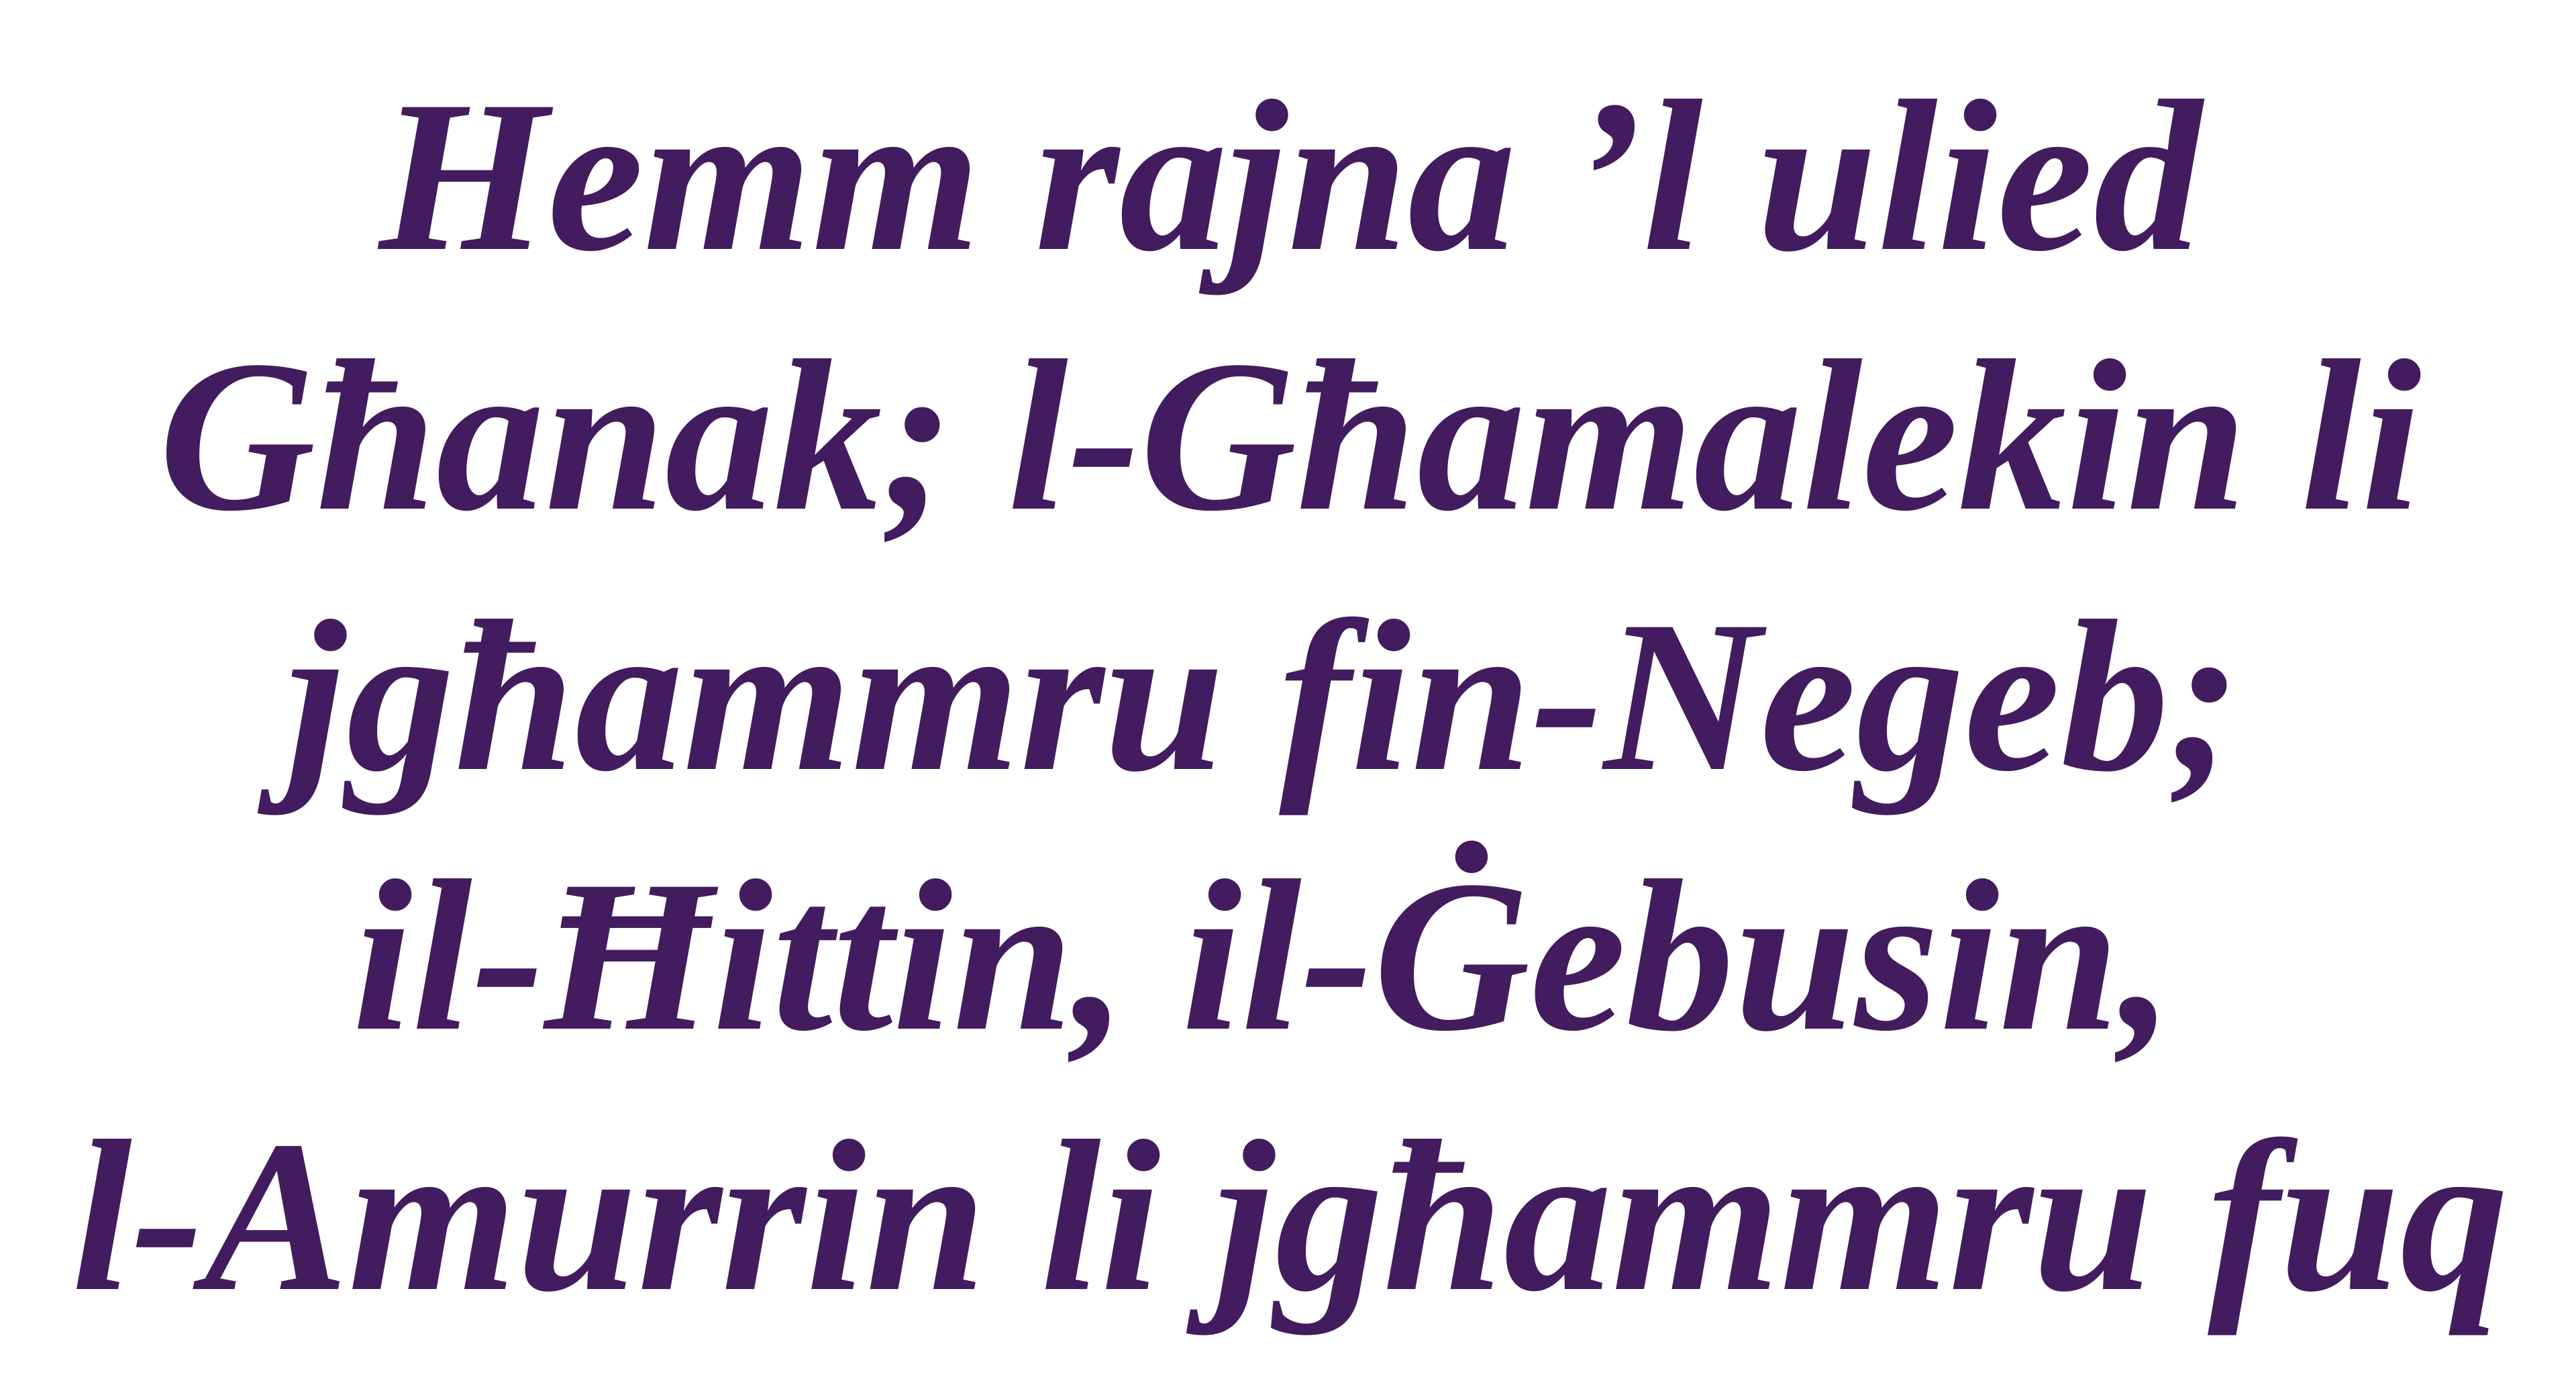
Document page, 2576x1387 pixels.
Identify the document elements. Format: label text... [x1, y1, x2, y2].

text_box Hemm rajna ’l ulied Għanak; l-Għamalekin li jgħammru fin-Negeb; il-Ħittin, il-Ġebusin, l-Amurrin li jgħammru fuq [45, 28, 2538, 1338]
